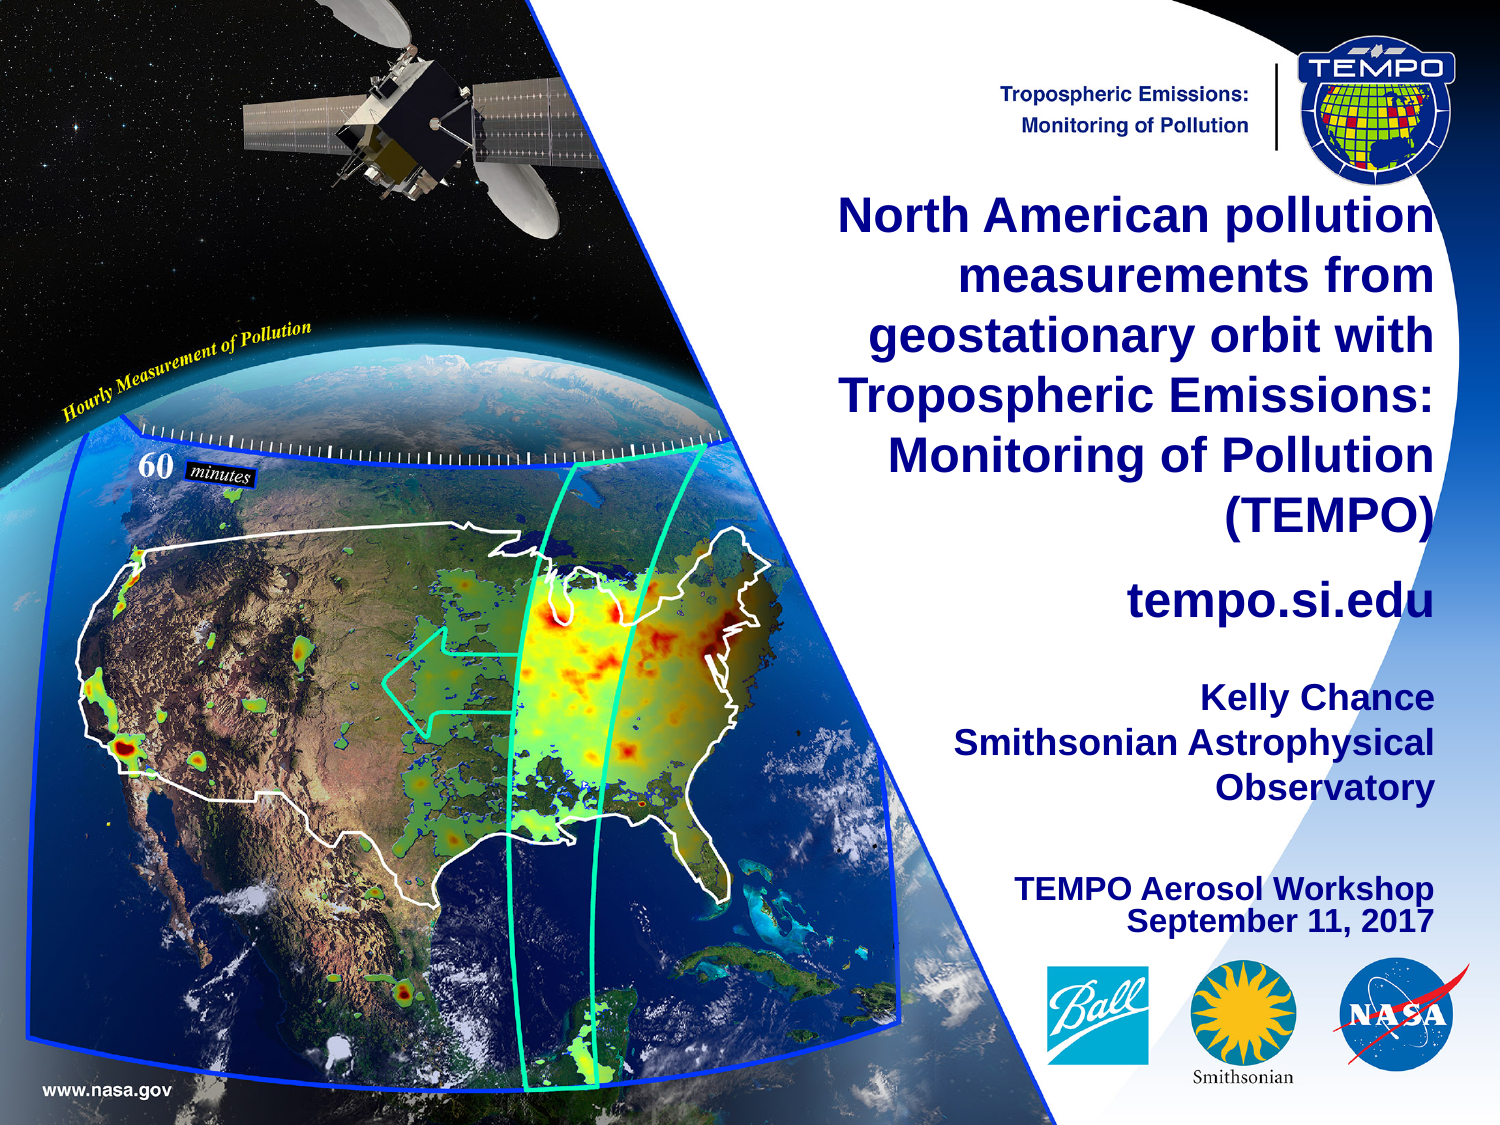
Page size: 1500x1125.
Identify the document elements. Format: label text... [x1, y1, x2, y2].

text_box North American pollution measurements from geostationary orbit with Tropospheric Emissions: Monitoring of Pollution (TEMPO) tempo.si.edu Kelly Chance Smithsonian Astrophysical Observatory TEMPO Aerosol Workshop September 11, 2017 [480, 175, 1451, 947]
picture [0, 0, 1500, 1125]
